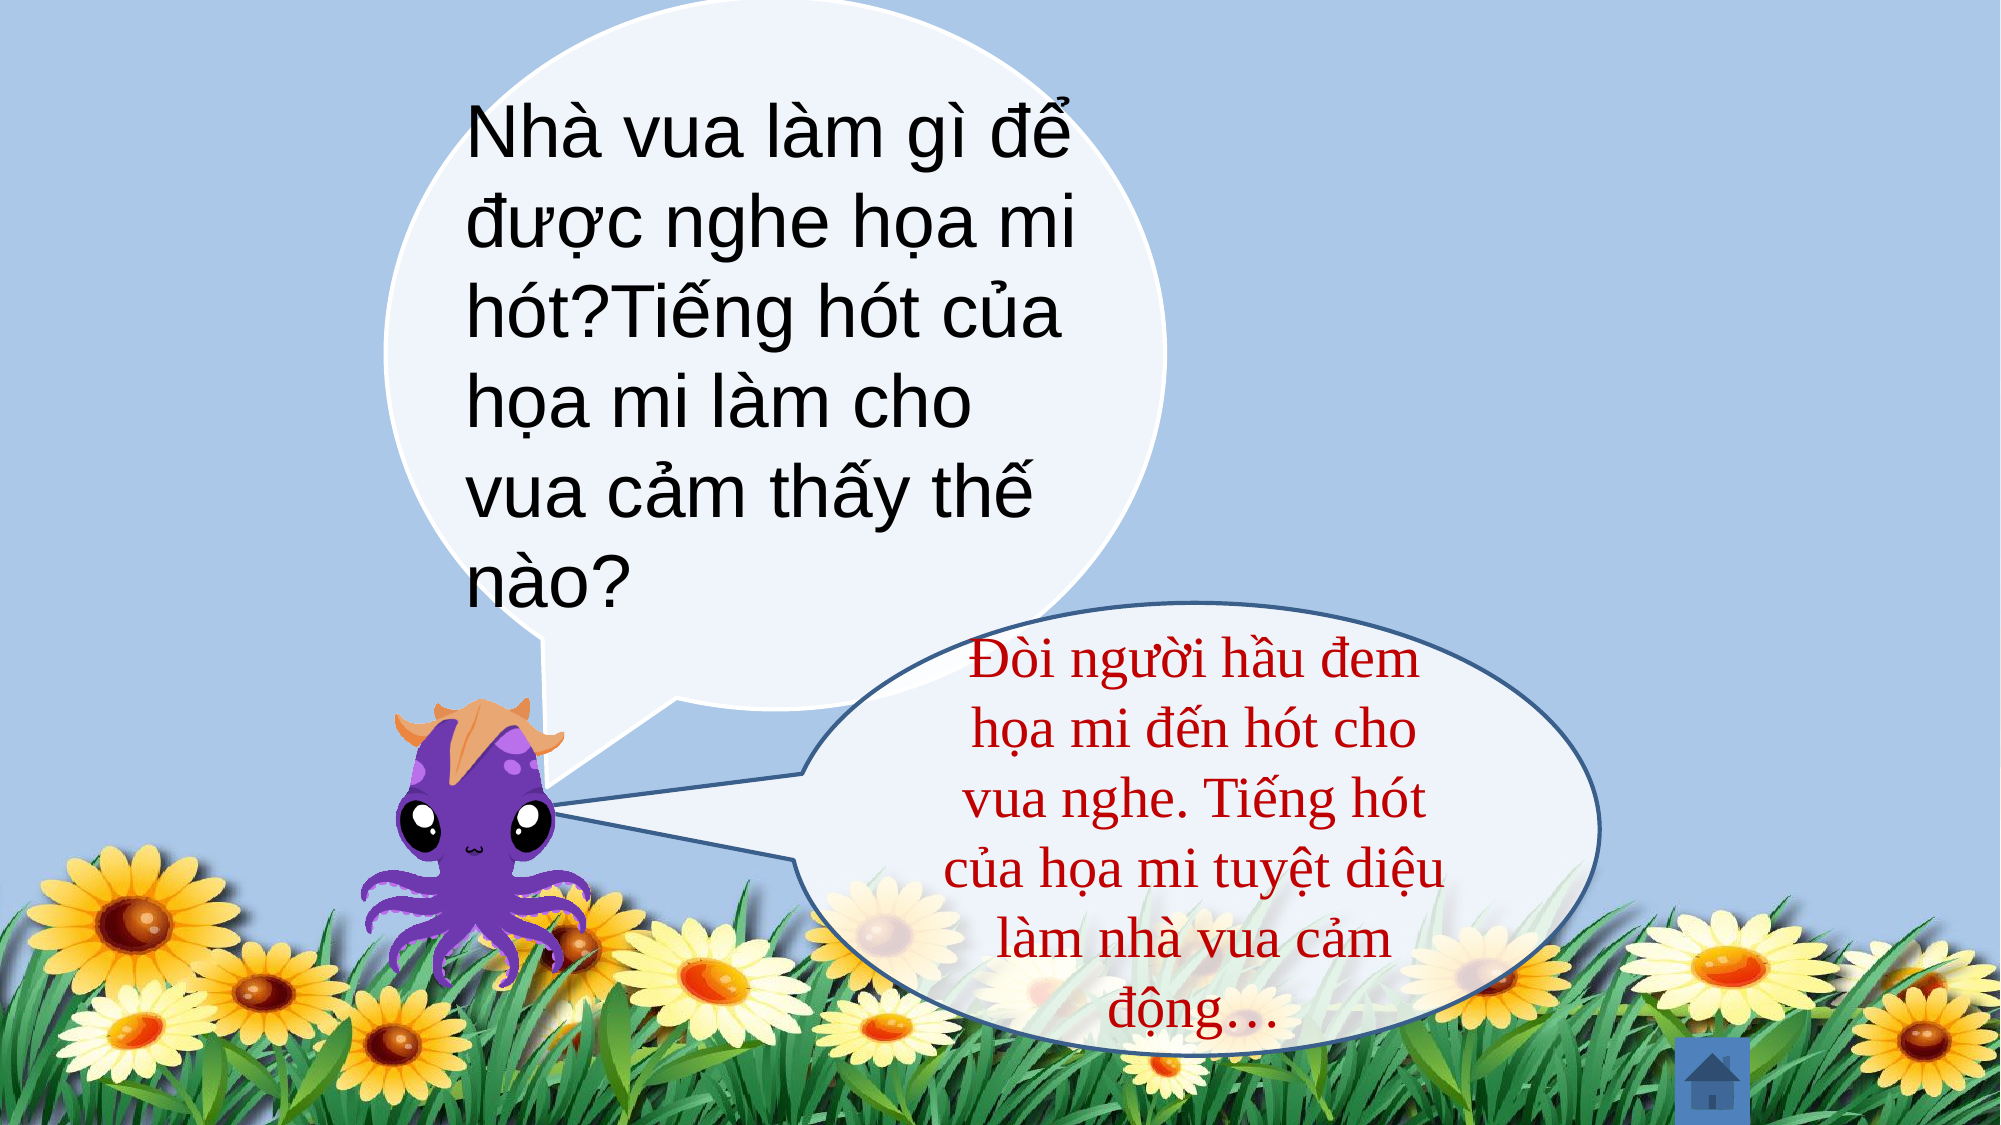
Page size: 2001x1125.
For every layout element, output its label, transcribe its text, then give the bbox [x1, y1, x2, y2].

text_box Đòi người hầu đem họa mi đến hót cho vua nghe. Tiếng hót của họa mi tuyệt diệu làm nhà vua cảm động… [649, 600, 1602, 1058]
text_box [528, 631, 989, 720]
text_box [1130, 200, 1168, 506]
picture [0, 0, 2001, 1125]
text_box [383, 153, 450, 553]
text_box Nhà vua làm gì để được nghe họa mi hót?Tiếng hót của họa mi làm cho vua cảm thấy thế nào? [450, 75, 1130, 631]
text_box [1674, 1037, 1750, 1125]
text_box [528, 0, 1023, 75]
